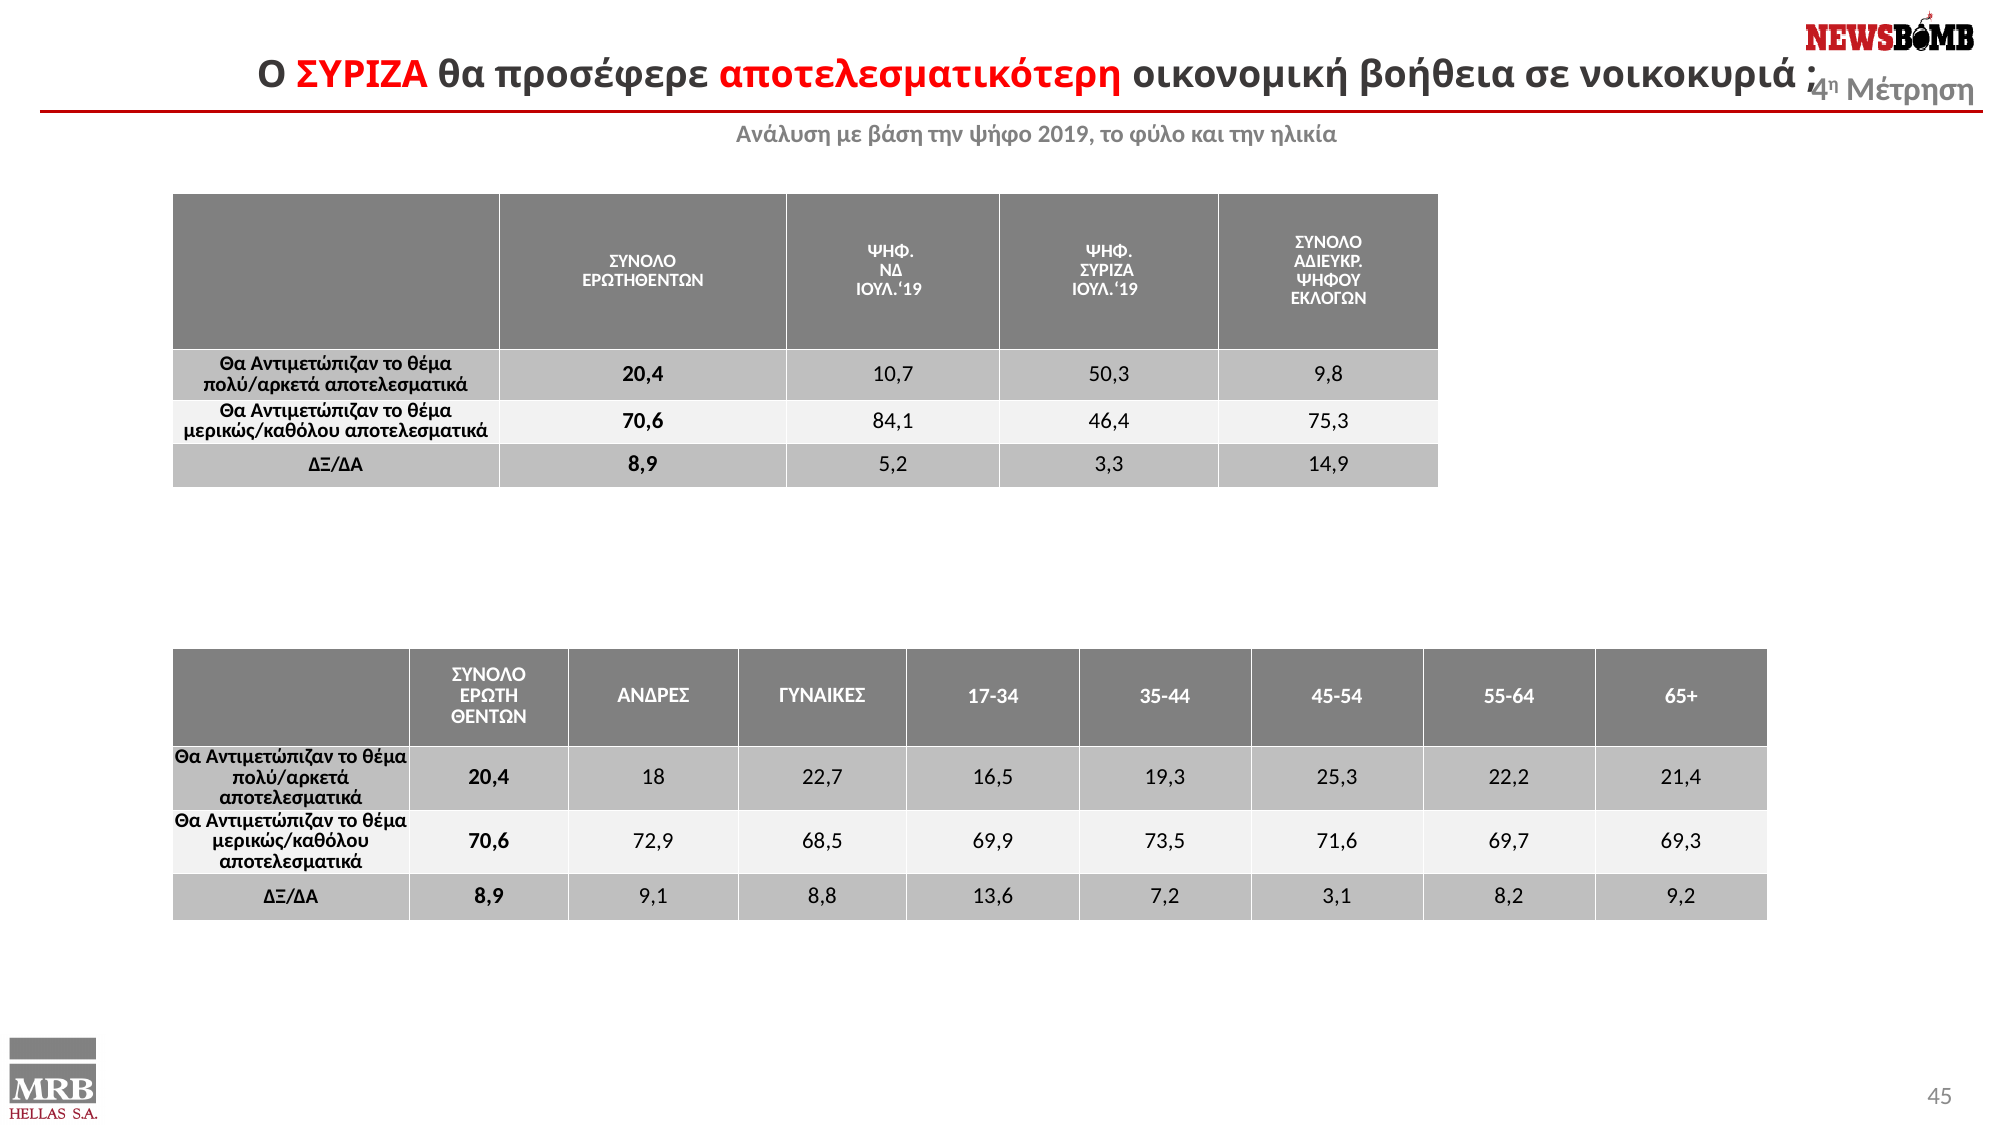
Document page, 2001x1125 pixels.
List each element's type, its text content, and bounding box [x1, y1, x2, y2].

table_cell 9,1 [569, 874, 738, 920]
table_cell 8,2 [1424, 874, 1595, 920]
table_cell 13,6 [907, 874, 1079, 920]
table_cell 71,6 [1252, 811, 1423, 873]
table_header ΑΝΔΡΕΣ [569, 649, 738, 746]
table_cell 20,4 [410, 747, 568, 810]
table_header [173, 194, 499, 349]
table_cell 68,5 [739, 811, 906, 873]
table_cell 3,3 [1000, 444, 1218, 487]
table_header ΣΥΝΟΛΟ ΕΡΩΤΗ ΘΕΝΤΩΝ [410, 649, 568, 746]
table_cell 84,1 [787, 401, 999, 443]
text_box Ο ΣΥΡΙΖΑ θα προσέφερε αποτελεσματικότερη οικονομική βοήθεια σε νοικοκυριά ; Ανάλυση με βάση την ψήφο 2019, το φύλο και την ηλικία [21, 42, 2000, 231]
table_cell 19,3 [1080, 747, 1251, 810]
table_cell 69,7 [1424, 811, 1595, 873]
table_cell ΔΞ/ΔΑ [173, 444, 499, 487]
table_cell 22,7 [739, 747, 906, 810]
table_cell 70,6 [500, 401, 786, 443]
table_header ΓΥΝΑΙΚΕΣ [739, 649, 906, 746]
table_header 45-54 [1252, 649, 1423, 746]
table_cell 22,2 [1424, 747, 1595, 810]
table_cell 69,9 [907, 811, 1079, 873]
table_cell 5,2 [787, 444, 999, 487]
table_header ΣΥΝΟΛΟ ΕΡΩΤΗΘΕΝΤΩΝ [500, 194, 786, 349]
table_cell 16,5 [907, 747, 1079, 810]
table_cell 72,9 [569, 811, 738, 873]
table_cell 8,9 [410, 874, 568, 920]
table_cell ΔΞ/ΔΑ [173, 874, 409, 920]
table_cell 50,3 [1000, 350, 1218, 400]
table_cell Θα Αντιμετώπιζαν το θέμα μερικώς/καθόλου αποτελεσματικά [173, 811, 409, 873]
table_cell 70,6 [410, 811, 568, 873]
table_cell 8,8 [739, 874, 906, 920]
table_header ΣΥΝΟΛΟ ΑΔΙΕΥΚΡ. ΨΗΦΟΥ ΕΚΛΟΓΩΝ [1219, 194, 1438, 349]
table_cell 73,5 [1080, 811, 1251, 873]
table_header 35-44 [1080, 649, 1251, 746]
table_cell 46,4 [1000, 401, 1218, 443]
table_cell Θα Αντιμετώπιζαν το θέμα πολύ/αρκετά αποτελεσματικά [173, 350, 499, 400]
table_cell 8,9 [500, 444, 786, 487]
table_cell 10,7 [787, 350, 999, 400]
table_header ΨΗΦ. ΣΥΡΙΖΑ ΙΟΥΛ.‘19 [1000, 194, 1218, 349]
table_cell Θα Αντιμετώπιζαν το θέμα πολύ/αρκετά αποτελεσματικά [173, 747, 409, 810]
table_cell 3,1 [1252, 874, 1423, 920]
table_cell 25,3 [1252, 747, 1423, 810]
table_cell 69,3 [1596, 811, 1767, 873]
table_cell 75,3 [1219, 401, 1438, 443]
table_header 55-64 [1424, 649, 1595, 746]
table_header ΨΗΦ. ΝΔ ΙΟΥΛ.‘19 [787, 194, 999, 349]
table_cell 9,2 [1596, 874, 1767, 920]
picture [1798, 0, 1984, 42]
table_cell 14,9 [1219, 444, 1438, 487]
table_header 65+ [1596, 649, 1767, 746]
table_cell 9,8 [1219, 350, 1438, 400]
table_cell Θα Αντιμετώπιζαν το θέμα μερικώς/καθόλου αποτελεσματικά [173, 401, 499, 443]
table_header 17-34 [907, 649, 1079, 746]
table_cell 7,2 [1080, 874, 1251, 920]
table_cell 20,4 [500, 350, 786, 400]
table_header [173, 649, 409, 746]
table_cell 18 [569, 747, 738, 810]
table_cell 21,4 [1596, 747, 1767, 810]
slide_number 45 [1871, 1065, 1968, 1125]
